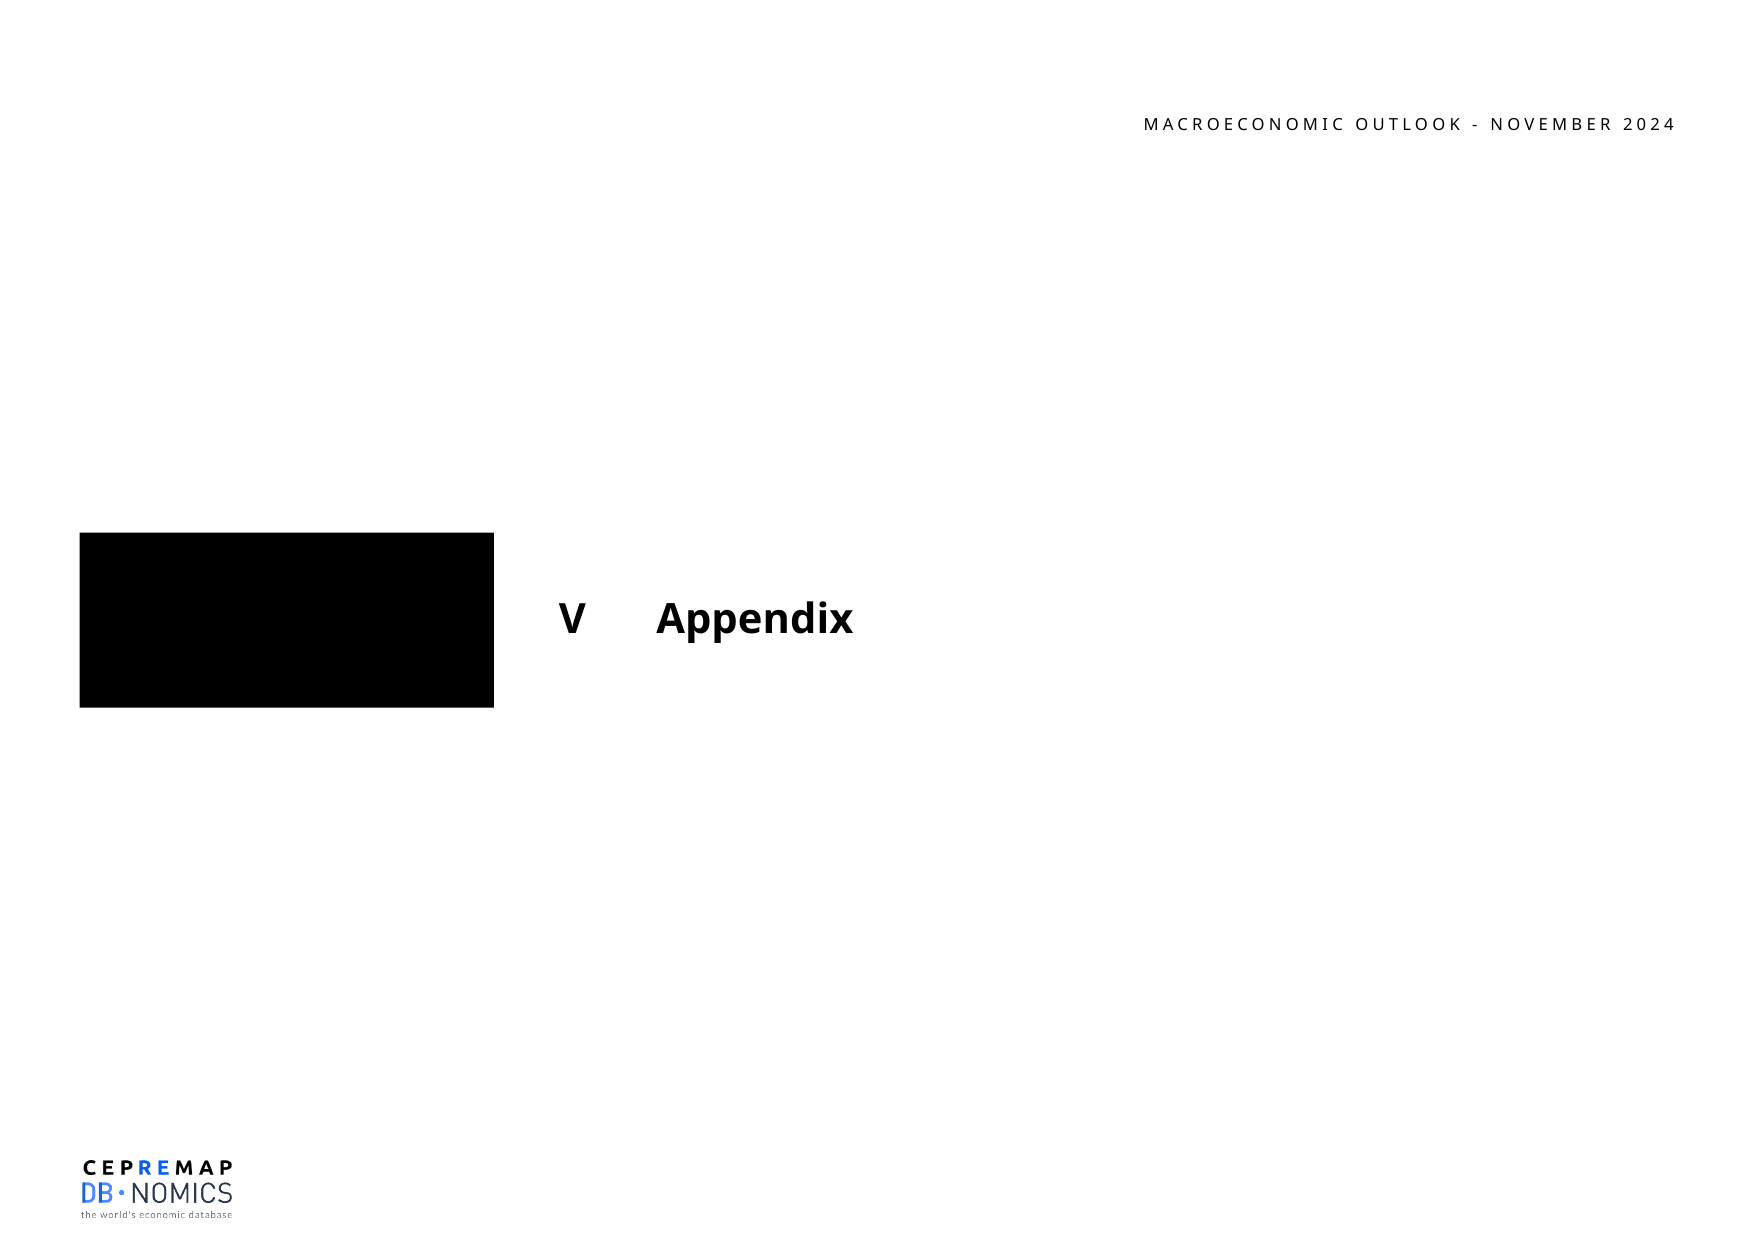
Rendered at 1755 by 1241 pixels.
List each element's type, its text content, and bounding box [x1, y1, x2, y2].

picture [81, 1182, 232, 1218]
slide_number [877, 109, 1675, 139]
title V Appendix [498, 532, 1675, 708]
picture [79, 1160, 236, 1175]
